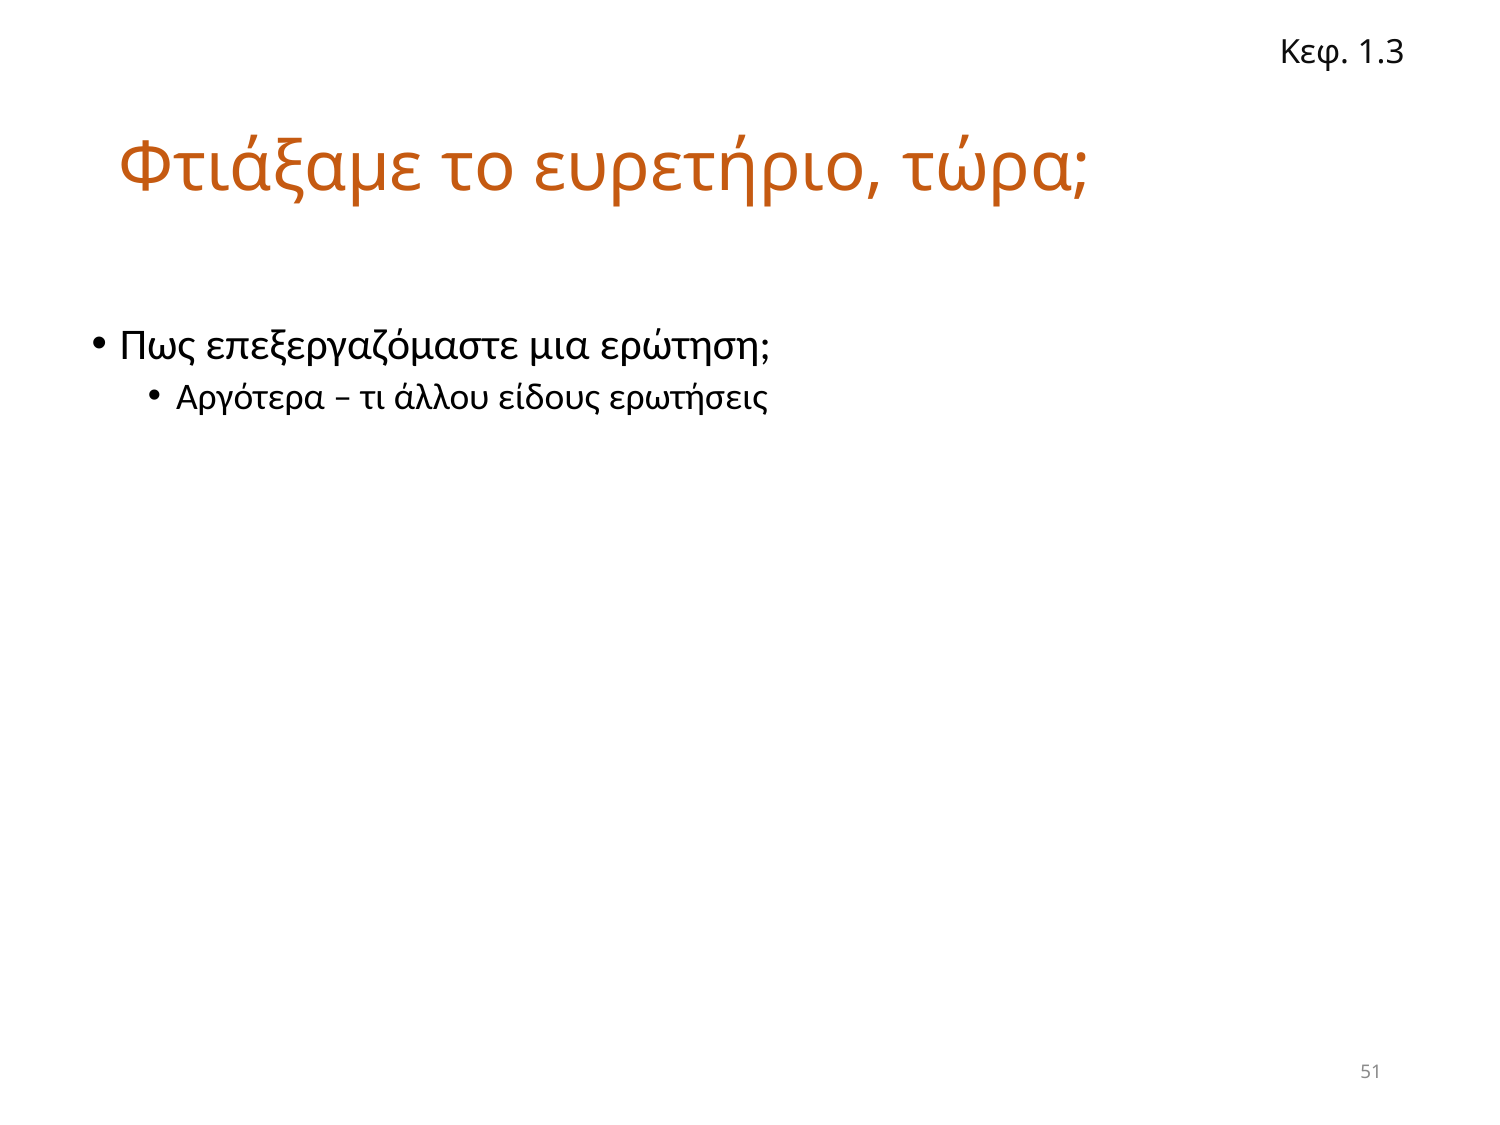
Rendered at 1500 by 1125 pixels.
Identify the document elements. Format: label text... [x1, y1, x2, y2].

text_box Κεφ. 1.3 [1264, 23, 1420, 78]
title Φτιάξαμε το ευρετήριο, τώρα; [103, 59, 1397, 278]
list Πως επεξεργαζόμαστε μια ερώτηση; Αργότερα – τι άλλου είδους ερωτήσεις [76, 314, 1343, 579]
slide_number 51 [1059, 1042, 1397, 1103]
